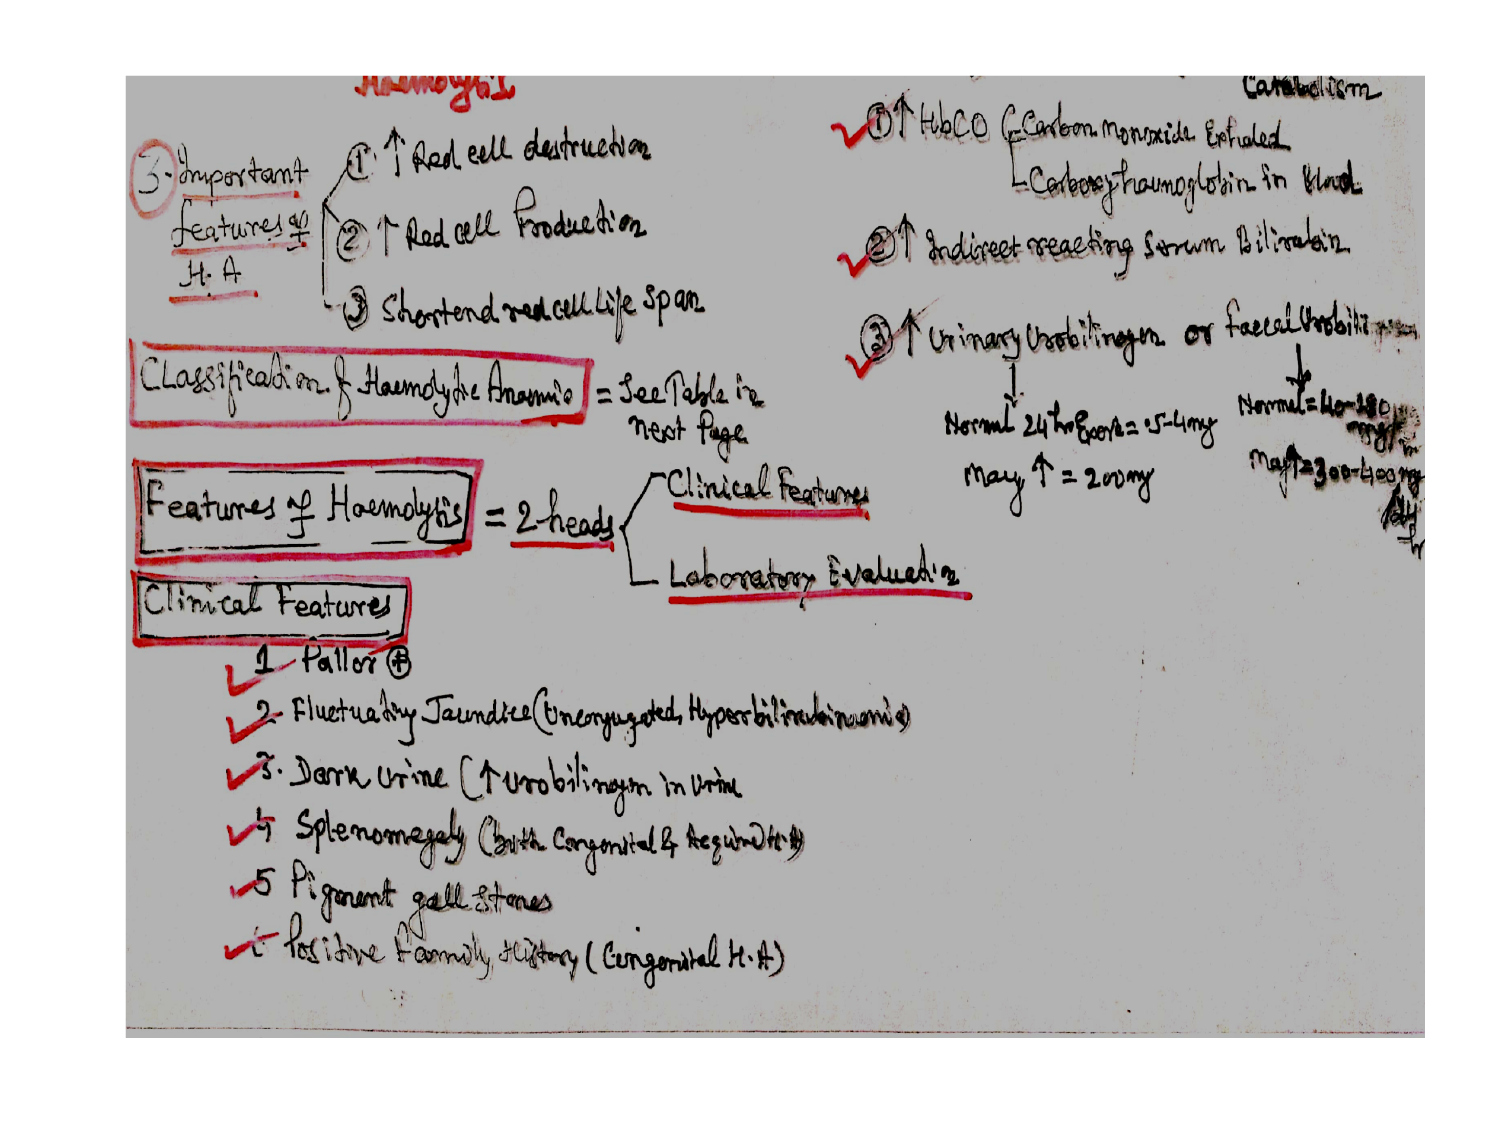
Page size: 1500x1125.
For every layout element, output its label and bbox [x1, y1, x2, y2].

list [293, 0, 1257, 1125]
